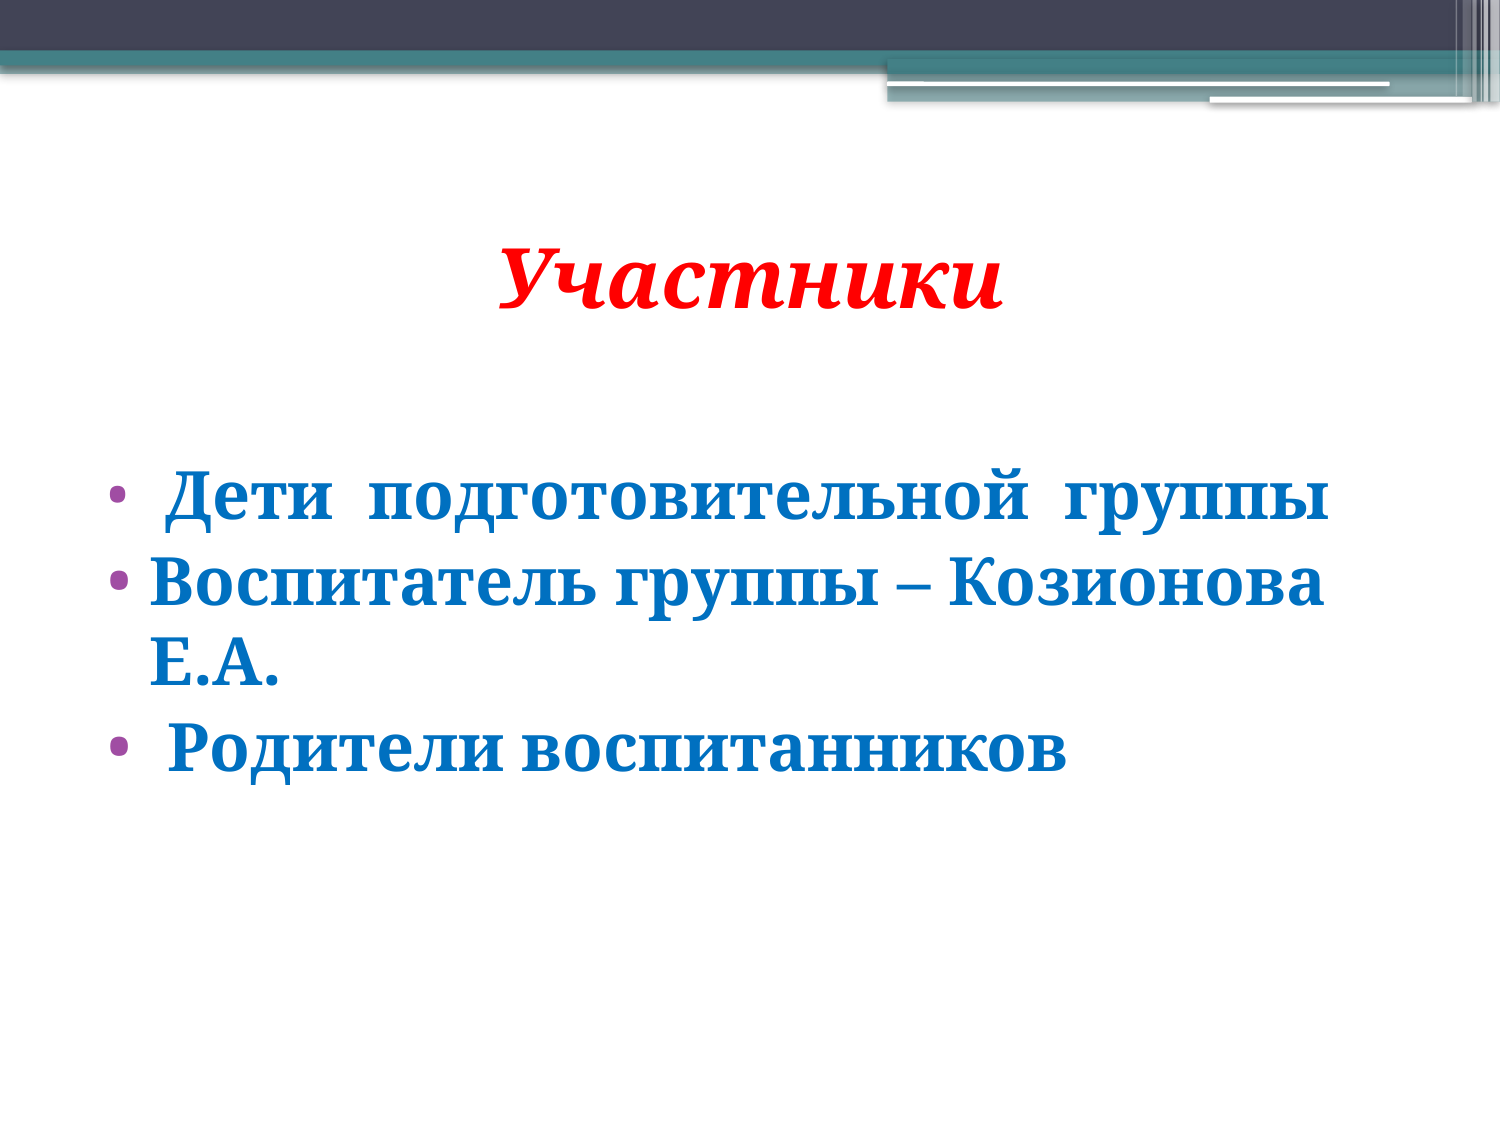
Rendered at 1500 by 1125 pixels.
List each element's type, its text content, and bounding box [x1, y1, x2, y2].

list Дети подготовительной группы Воспитатель группы – Козионова Е.А. Родители воспитанников [75, 368, 1425, 1079]
title Участники [75, 187, 1425, 363]
